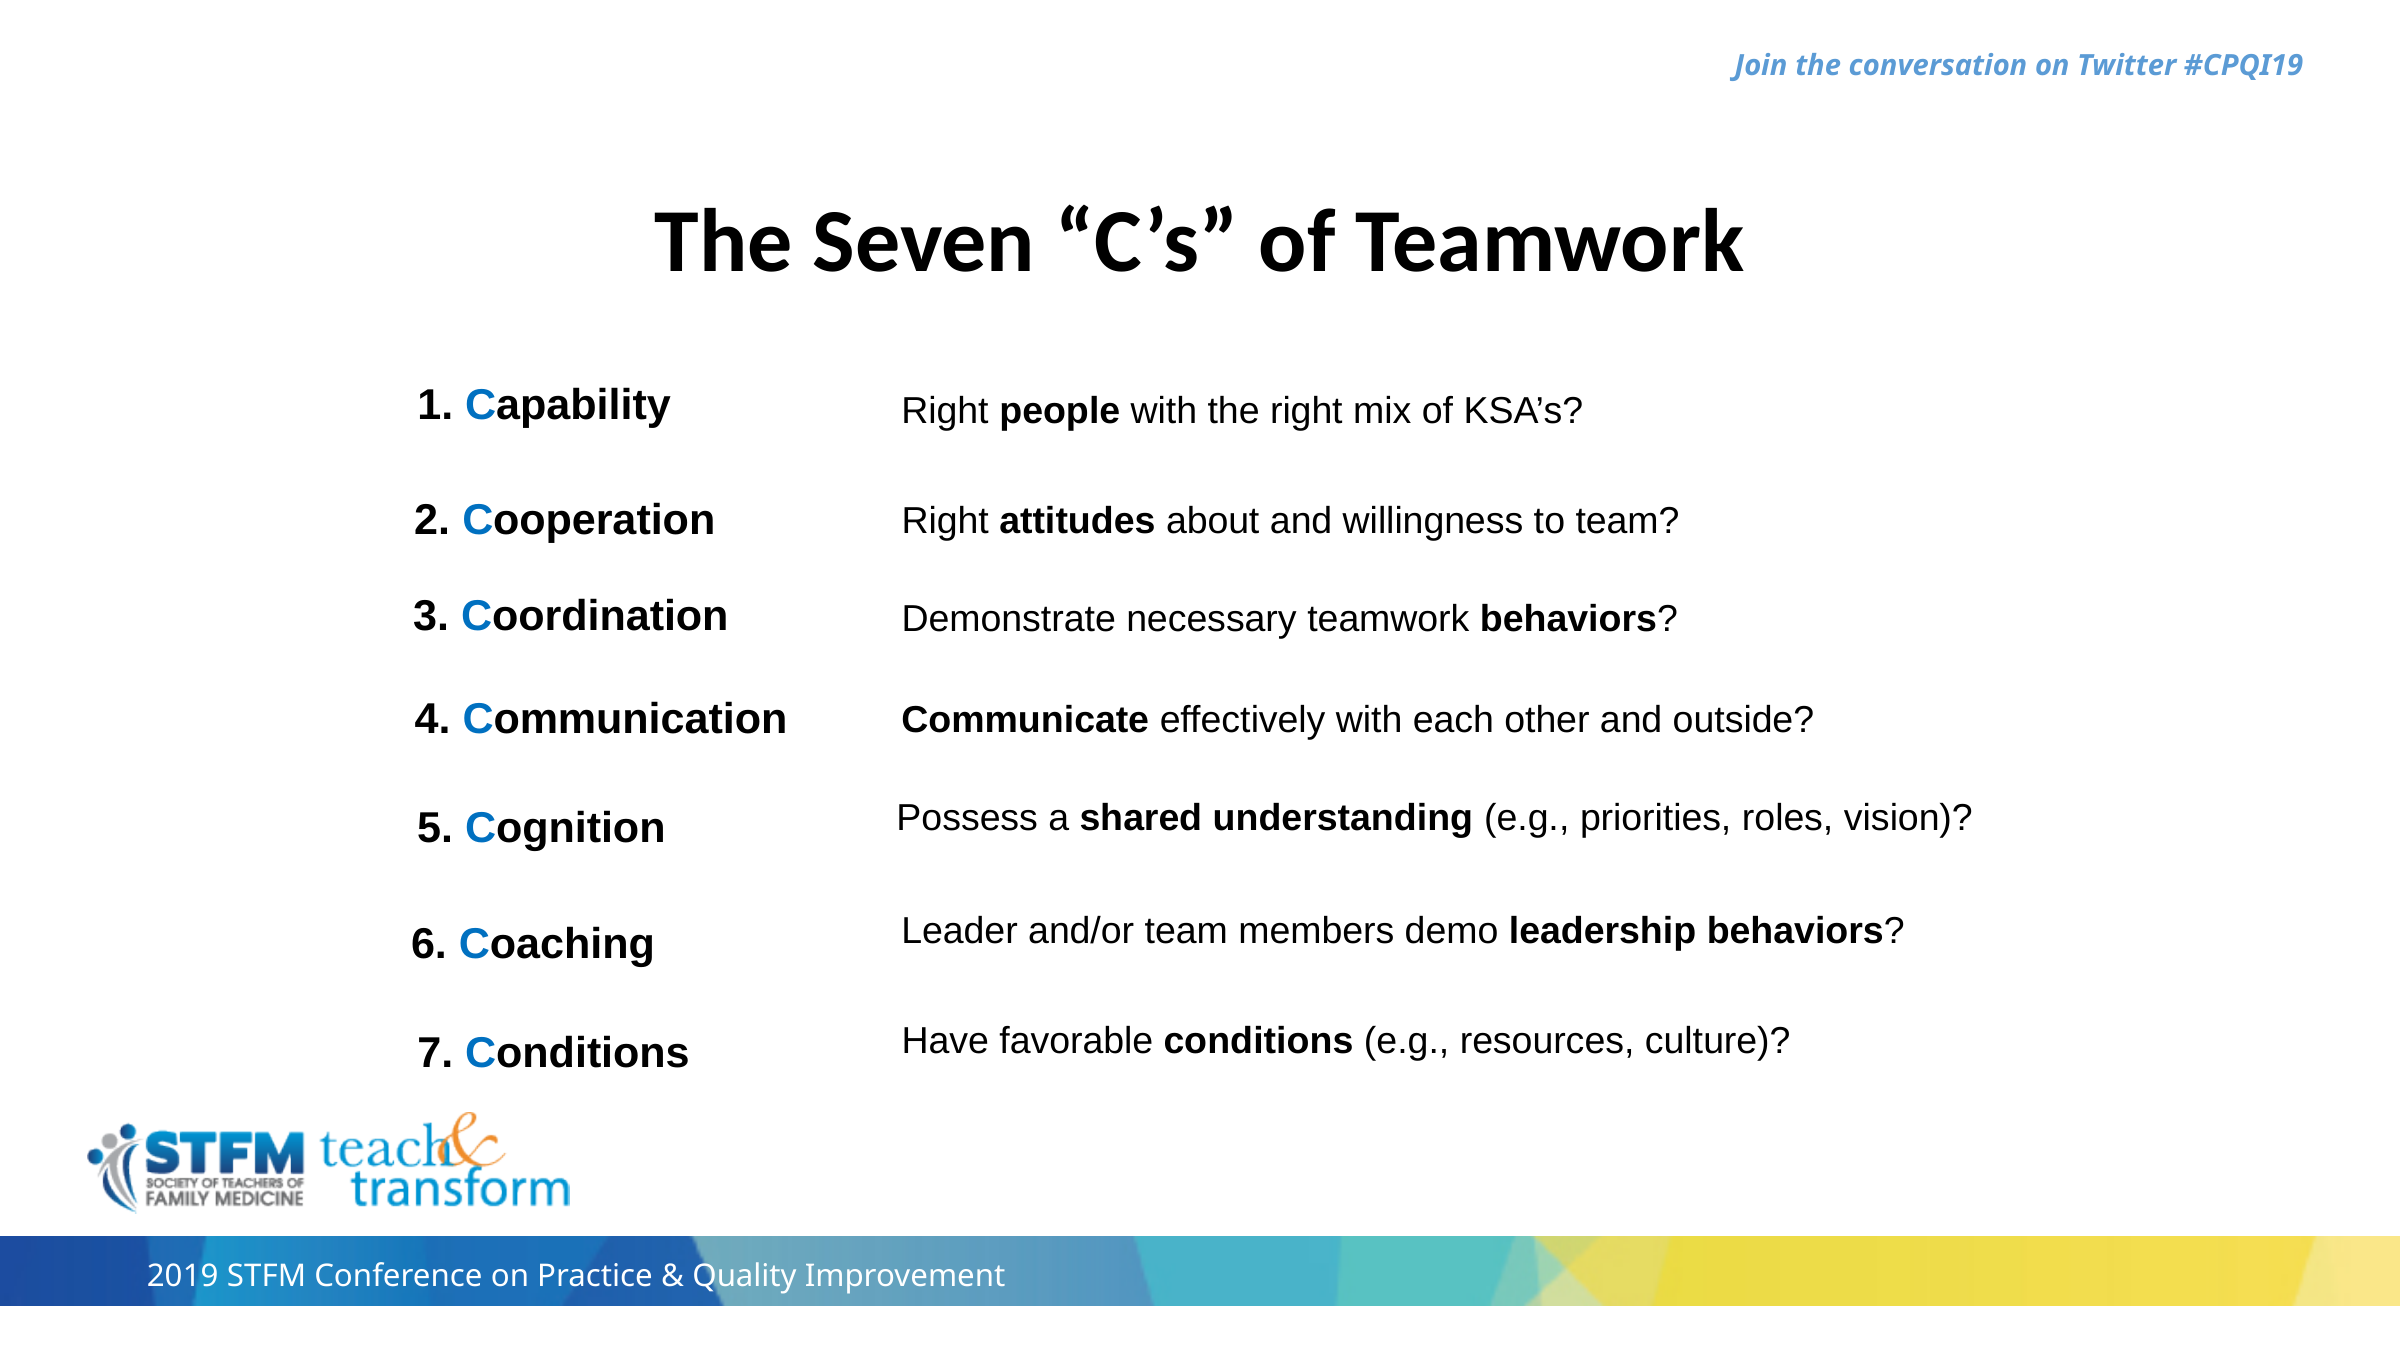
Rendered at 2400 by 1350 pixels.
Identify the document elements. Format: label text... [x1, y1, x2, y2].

title The Seven “C’s” of Teamwork [525, 186, 1875, 355]
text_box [396, 368, 2077, 1085]
picture [0, 1236, 2400, 1306]
picture [87, 1112, 570, 1214]
